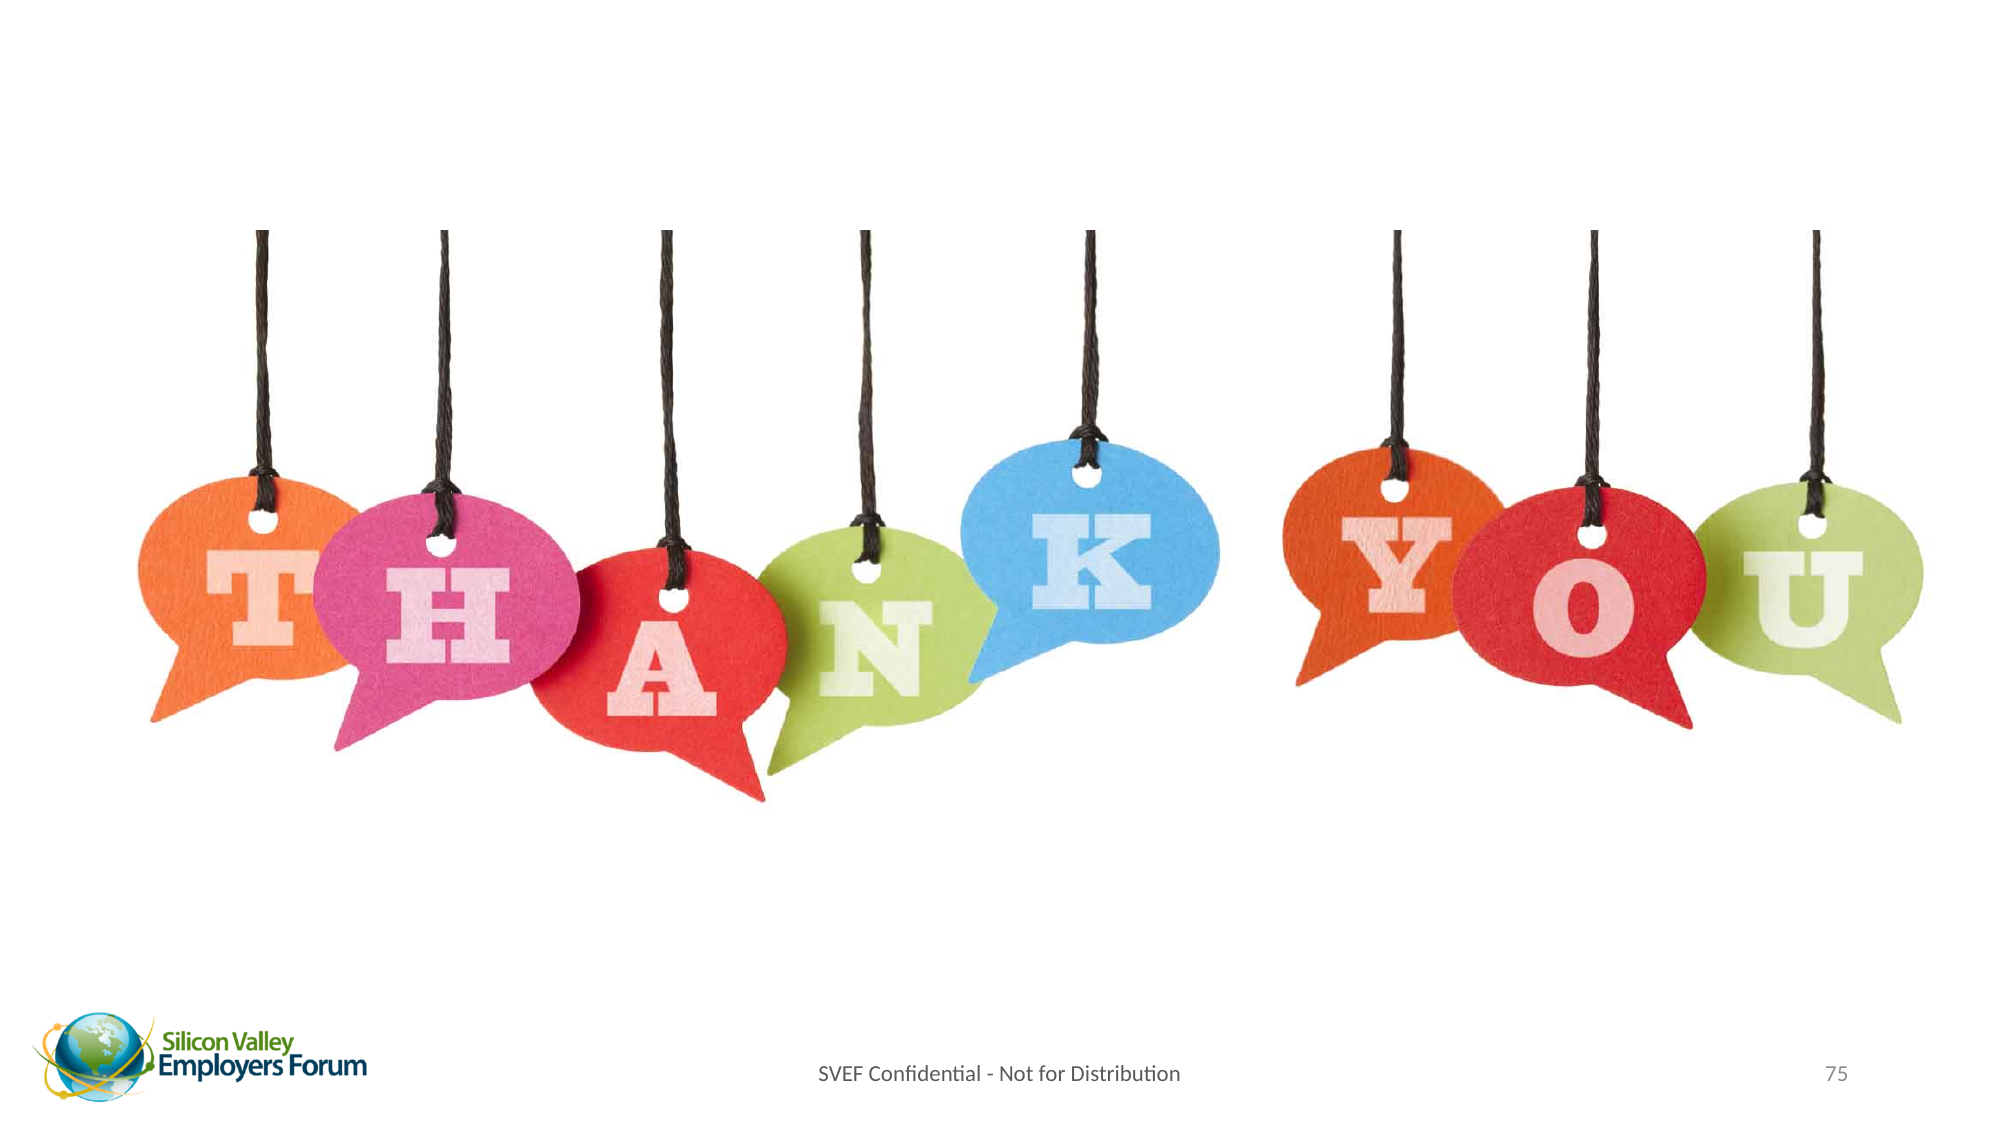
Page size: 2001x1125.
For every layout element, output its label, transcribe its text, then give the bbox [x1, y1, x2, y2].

slide_number 75 [1413, 1042, 1864, 1103]
picture [25, 1010, 369, 1103]
picture [80, 230, 1970, 987]
footer SVEF Confidential - Not for Distribution [662, 1042, 1338, 1103]
